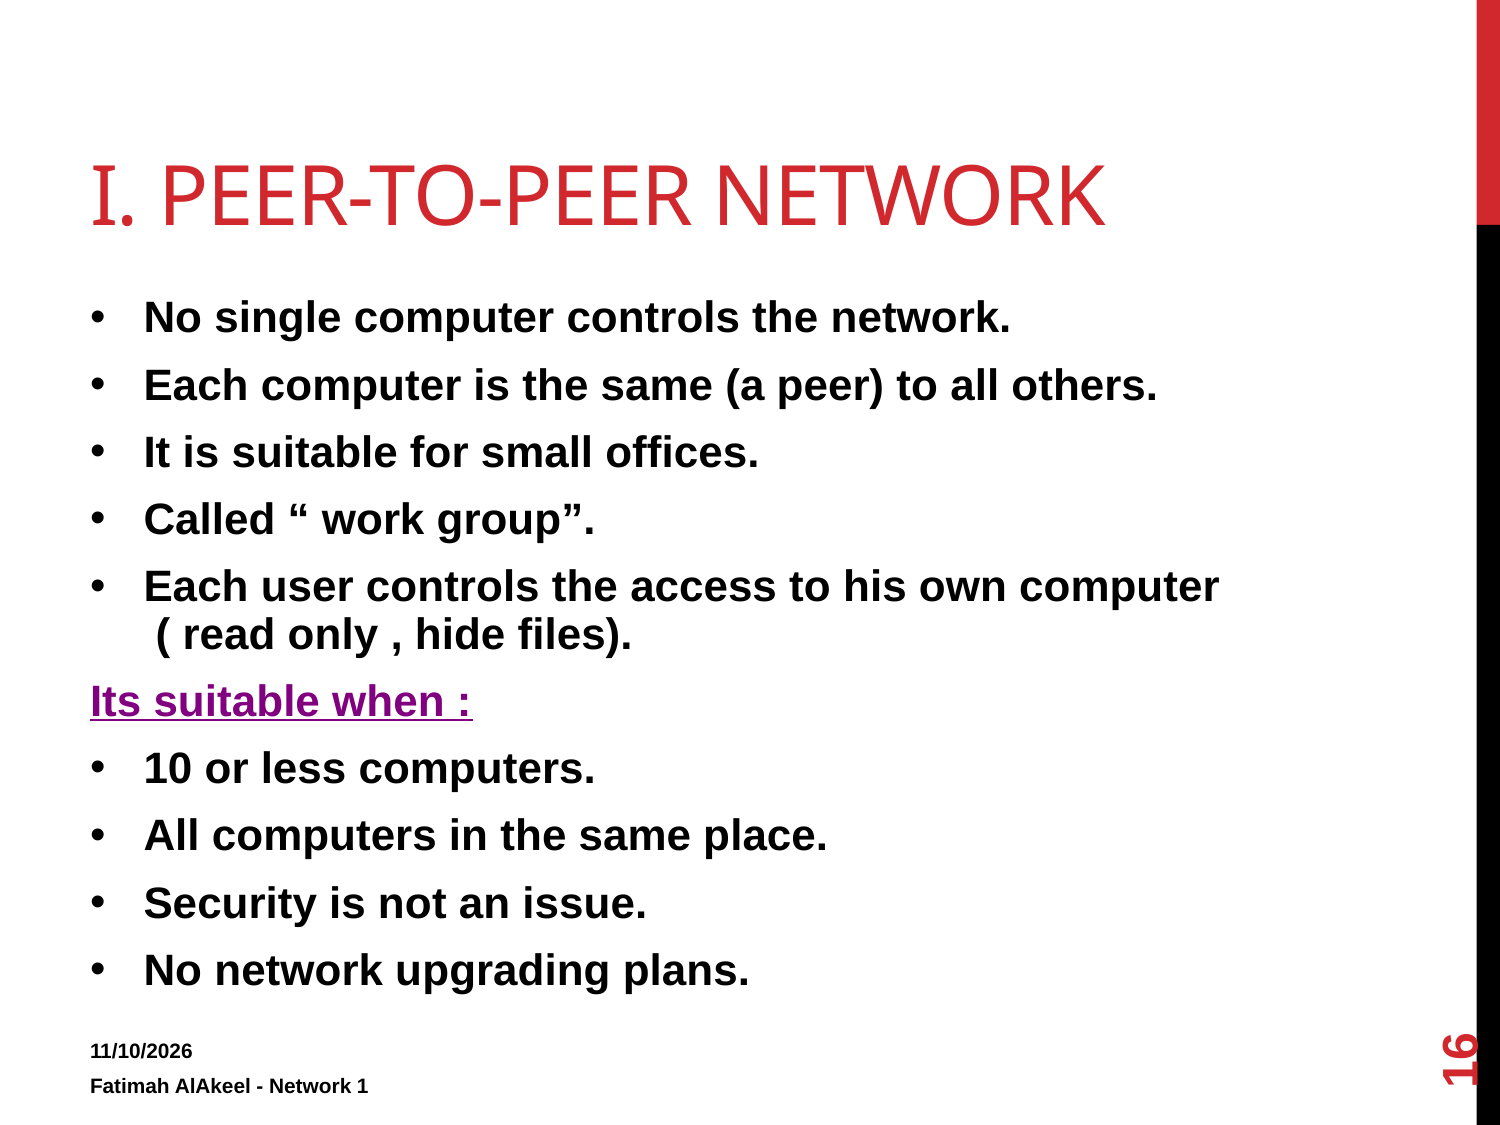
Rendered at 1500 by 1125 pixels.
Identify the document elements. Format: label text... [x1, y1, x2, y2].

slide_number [75, 1012, 638, 1063]
list No single computer controls the network. Each computer is the same (a peer) to all others. It is suitable for small offices. Called “ work group”. Each user controls the access to his own computer ( read only , hide files). Its suitable when : 10 or less computers. All computers in the same place. Security is not an issue. No network upgrading plans. [75, 287, 1325, 1005]
footer Fatimah AlAkeel - Network 1 [75, 1065, 638, 1112]
title I. Peer-to-Peer Network [75, 25, 1450, 250]
slide_number 16 [1427, 887, 1488, 1104]
